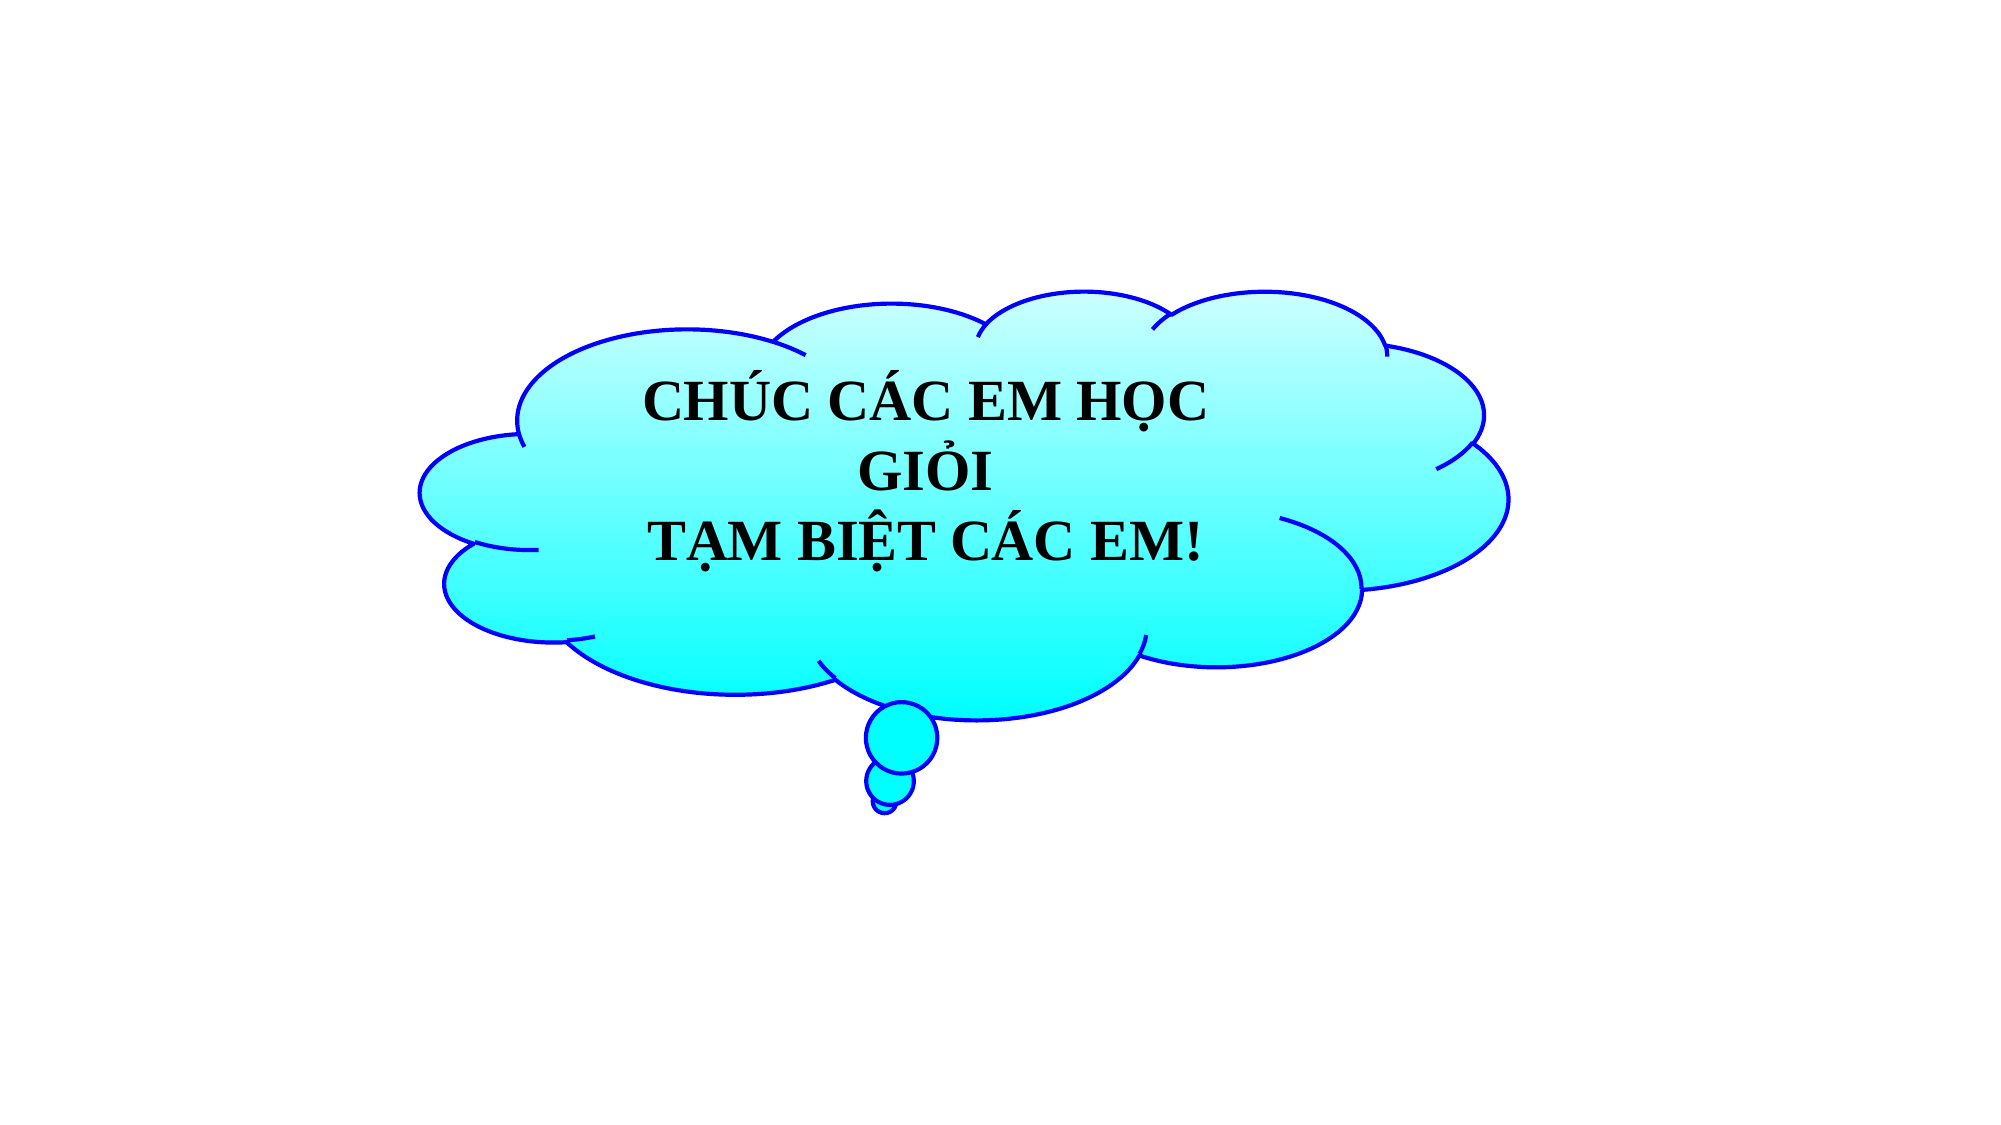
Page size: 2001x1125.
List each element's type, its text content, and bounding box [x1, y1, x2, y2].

text_box CHÚC CÁC EM HỌC GIỎI TẠM BIỆT CÁC EM! [419, 291, 1509, 814]
